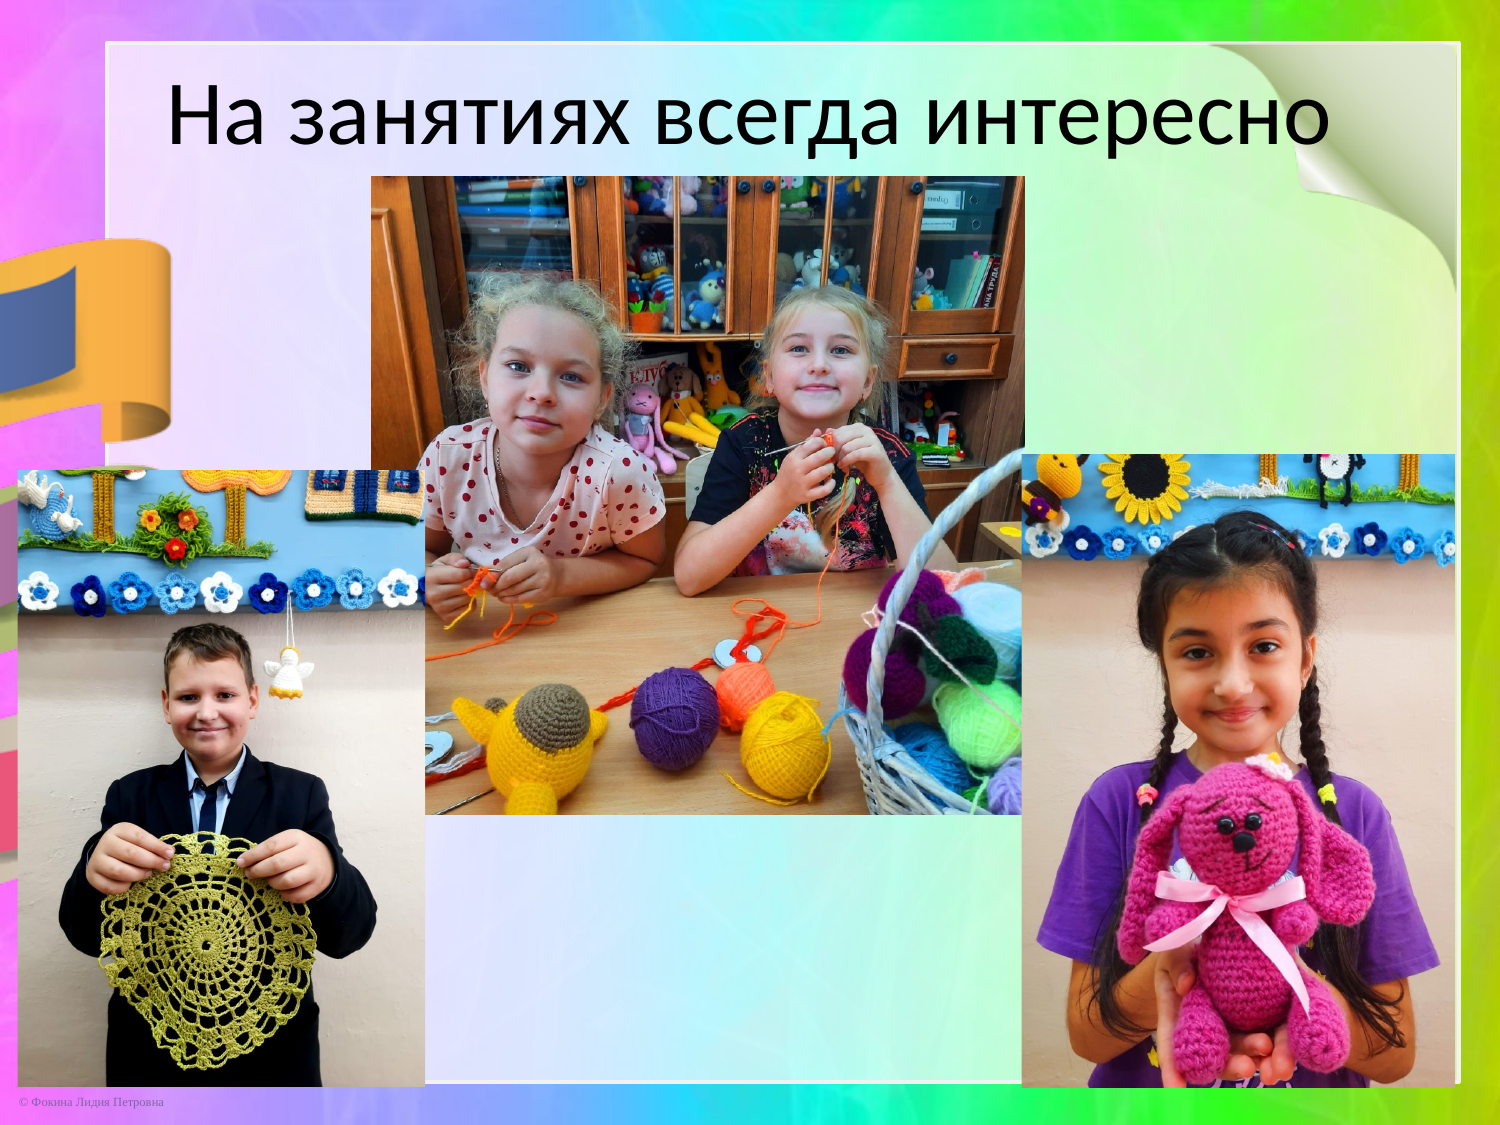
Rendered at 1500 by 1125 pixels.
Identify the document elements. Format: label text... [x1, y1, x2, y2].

picture [0, 0, 1500, 1125]
title На занятиях всегда интересно [75, 45, 1425, 233]
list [371, 176, 1025, 815]
